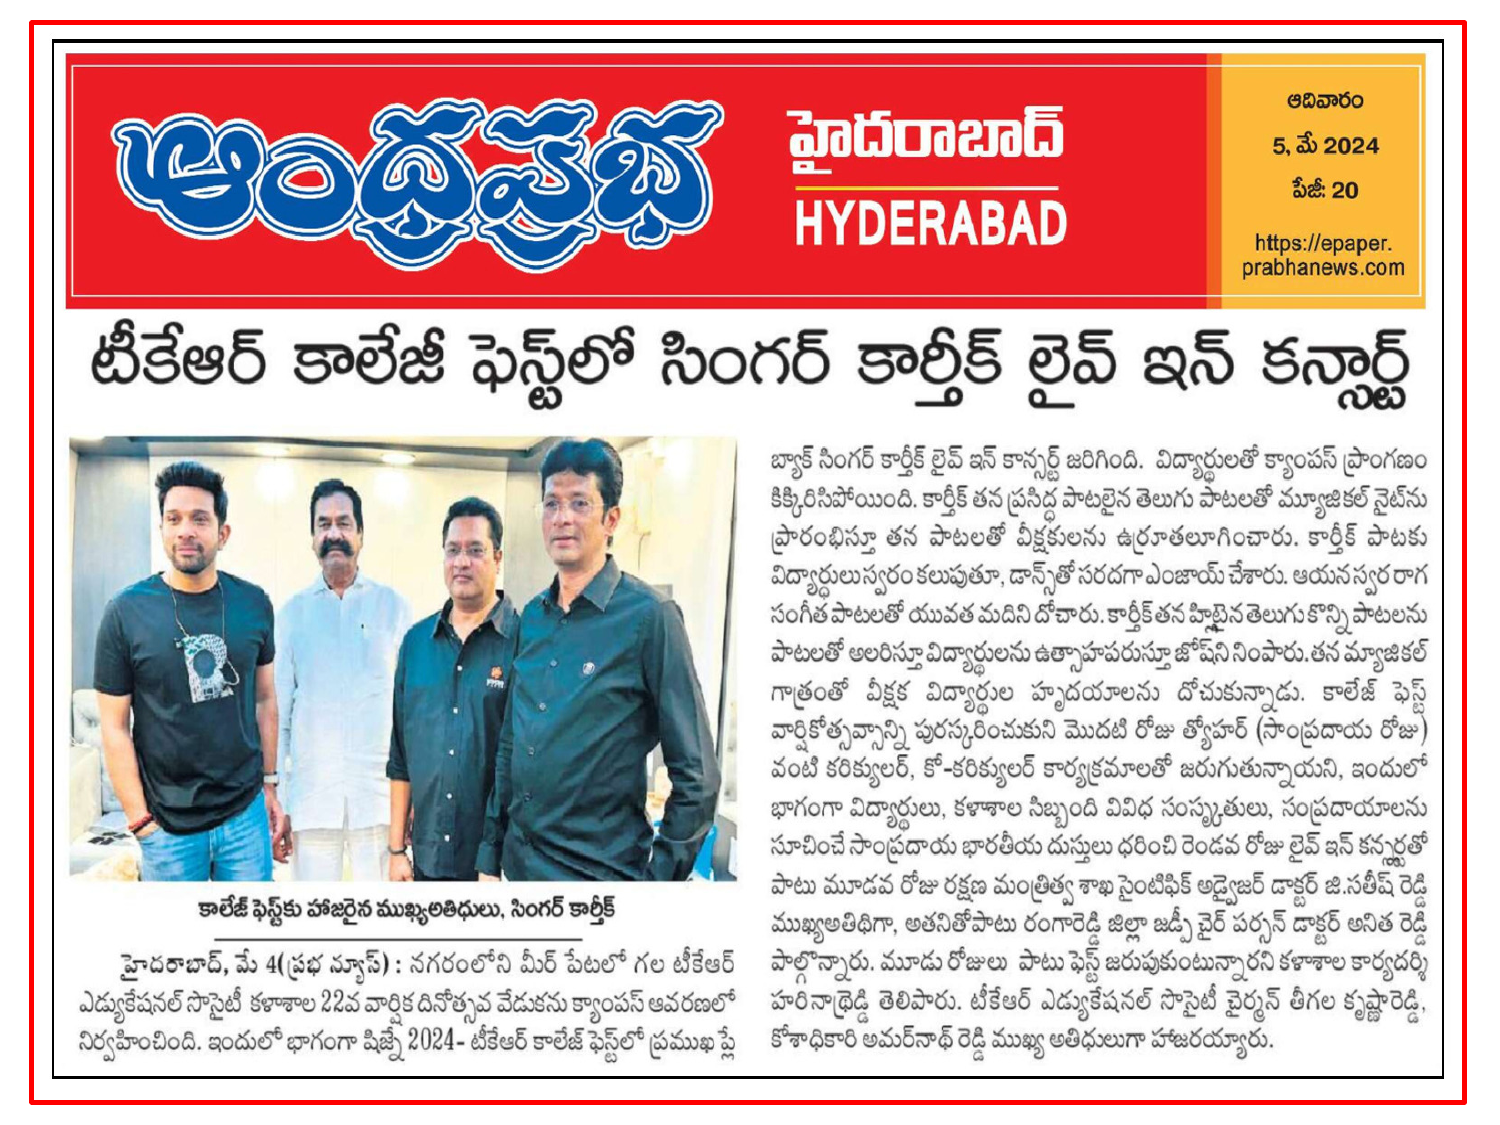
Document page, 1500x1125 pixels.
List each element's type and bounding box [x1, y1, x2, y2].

list [33, 24, 1463, 1101]
